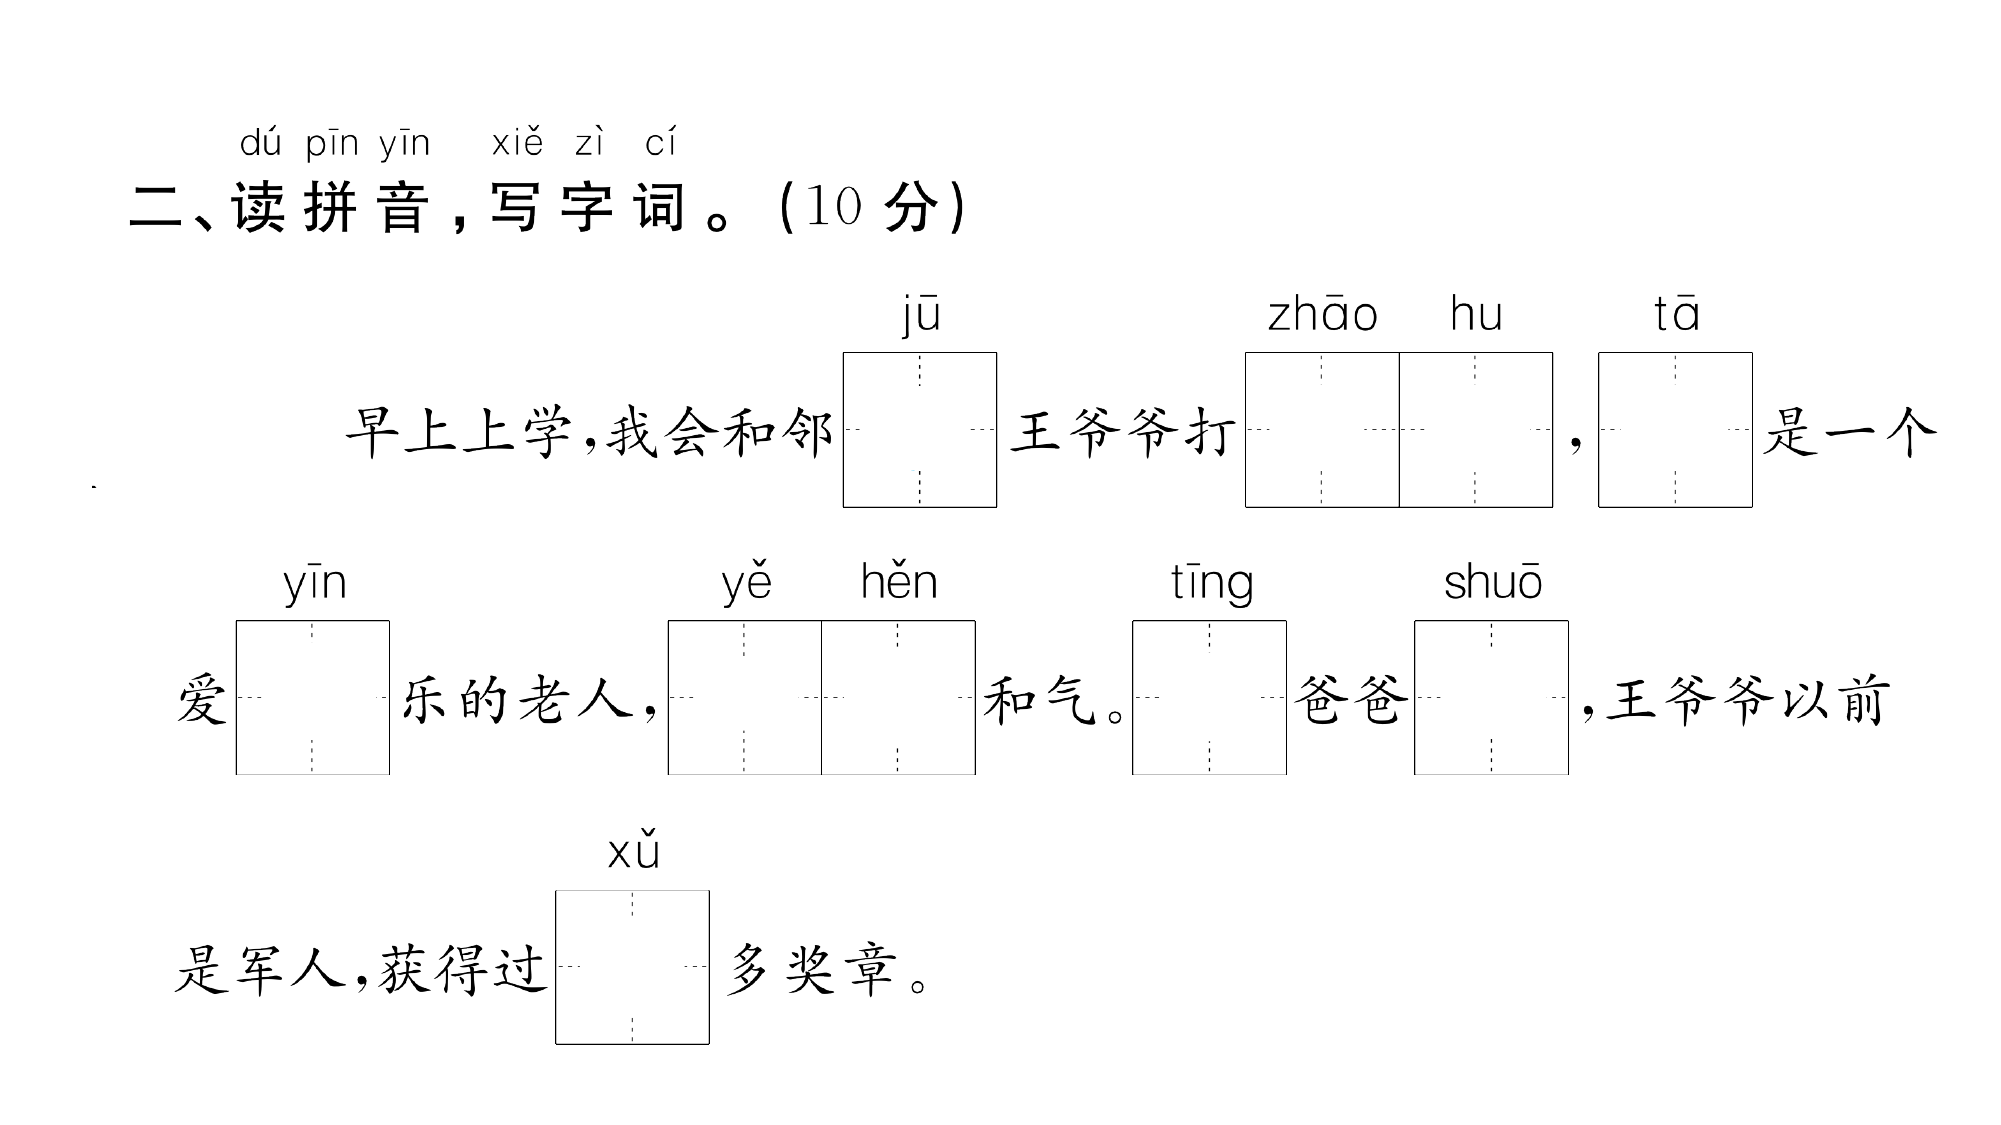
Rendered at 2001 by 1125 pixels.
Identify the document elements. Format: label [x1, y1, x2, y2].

picture [88, 118, 1979, 1055]
